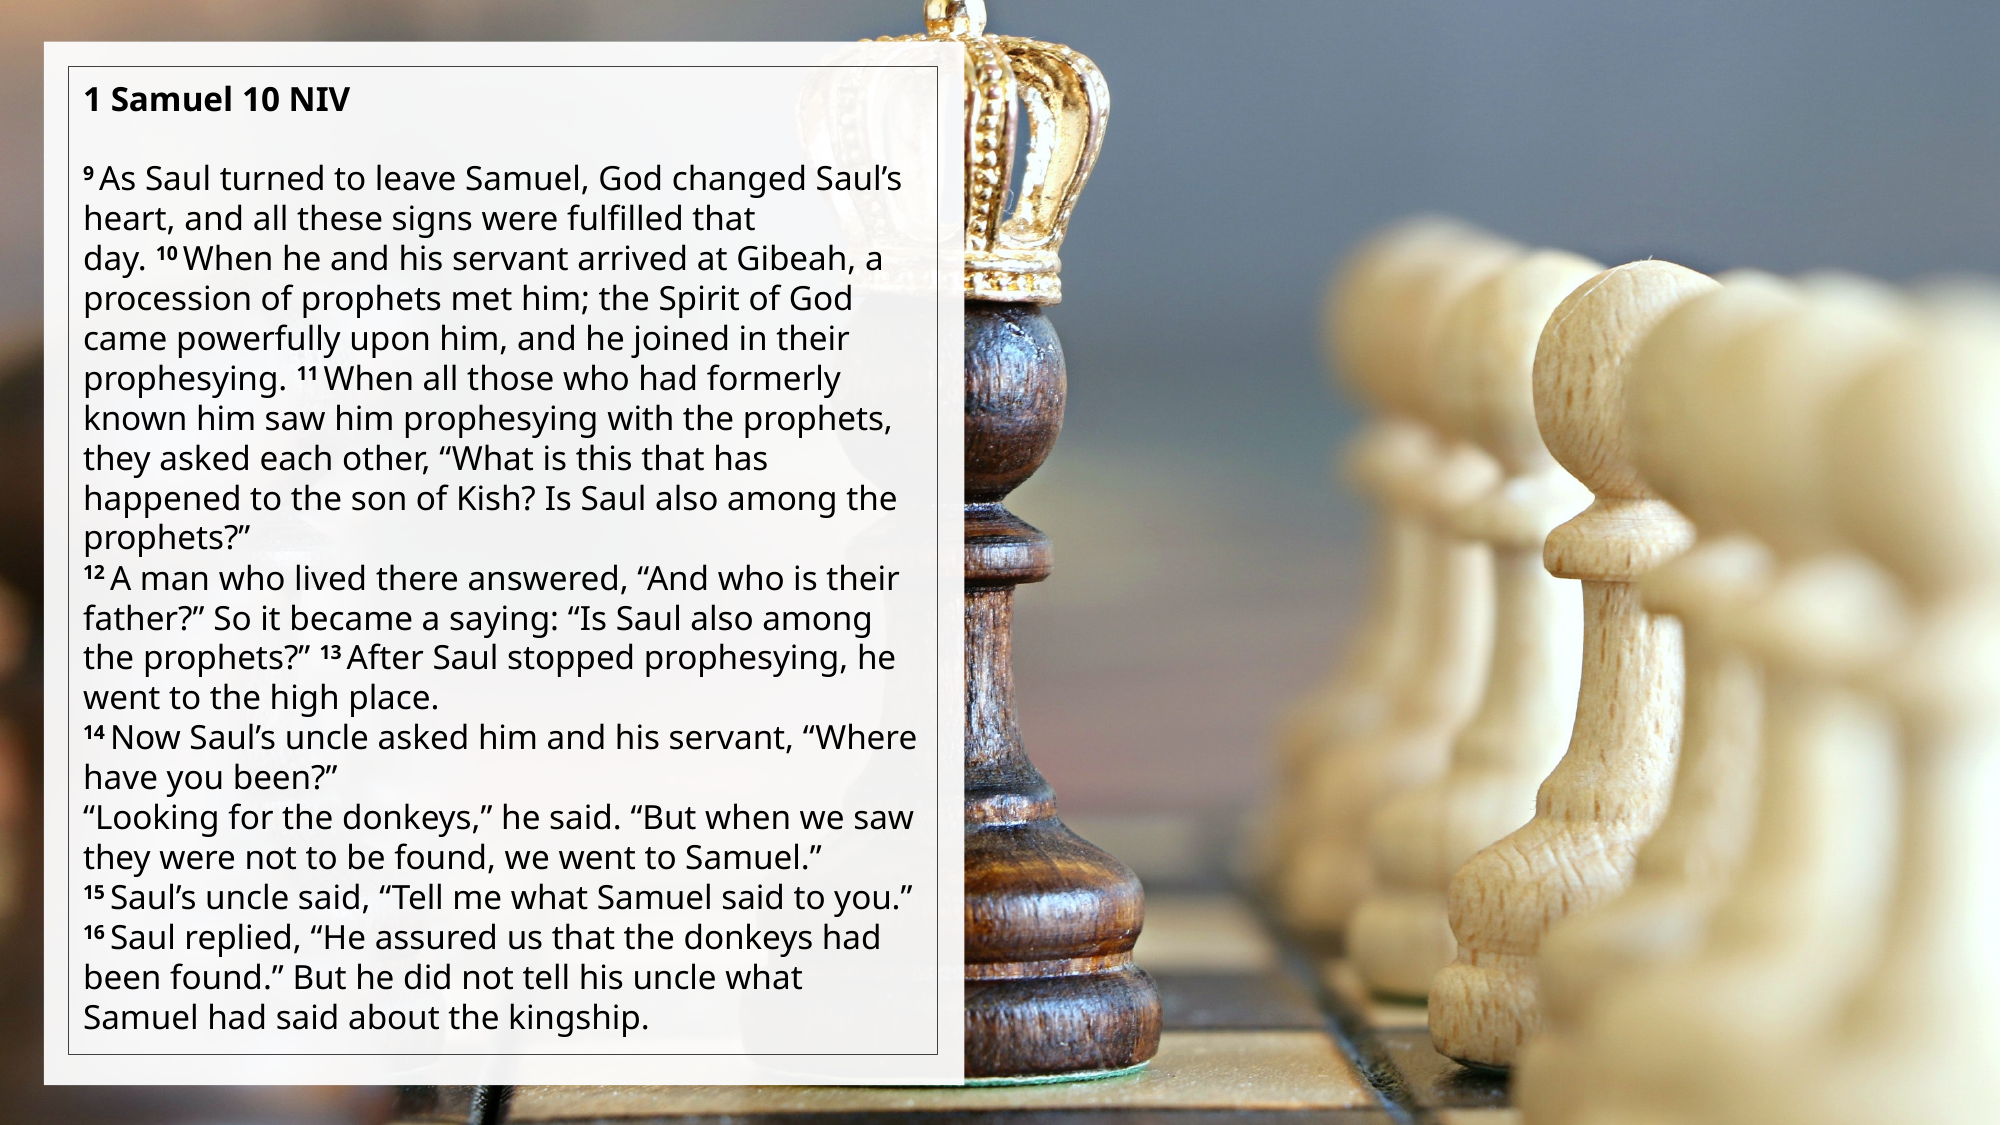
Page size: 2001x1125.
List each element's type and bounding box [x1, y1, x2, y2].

list [0, 0, 2000, 1125]
